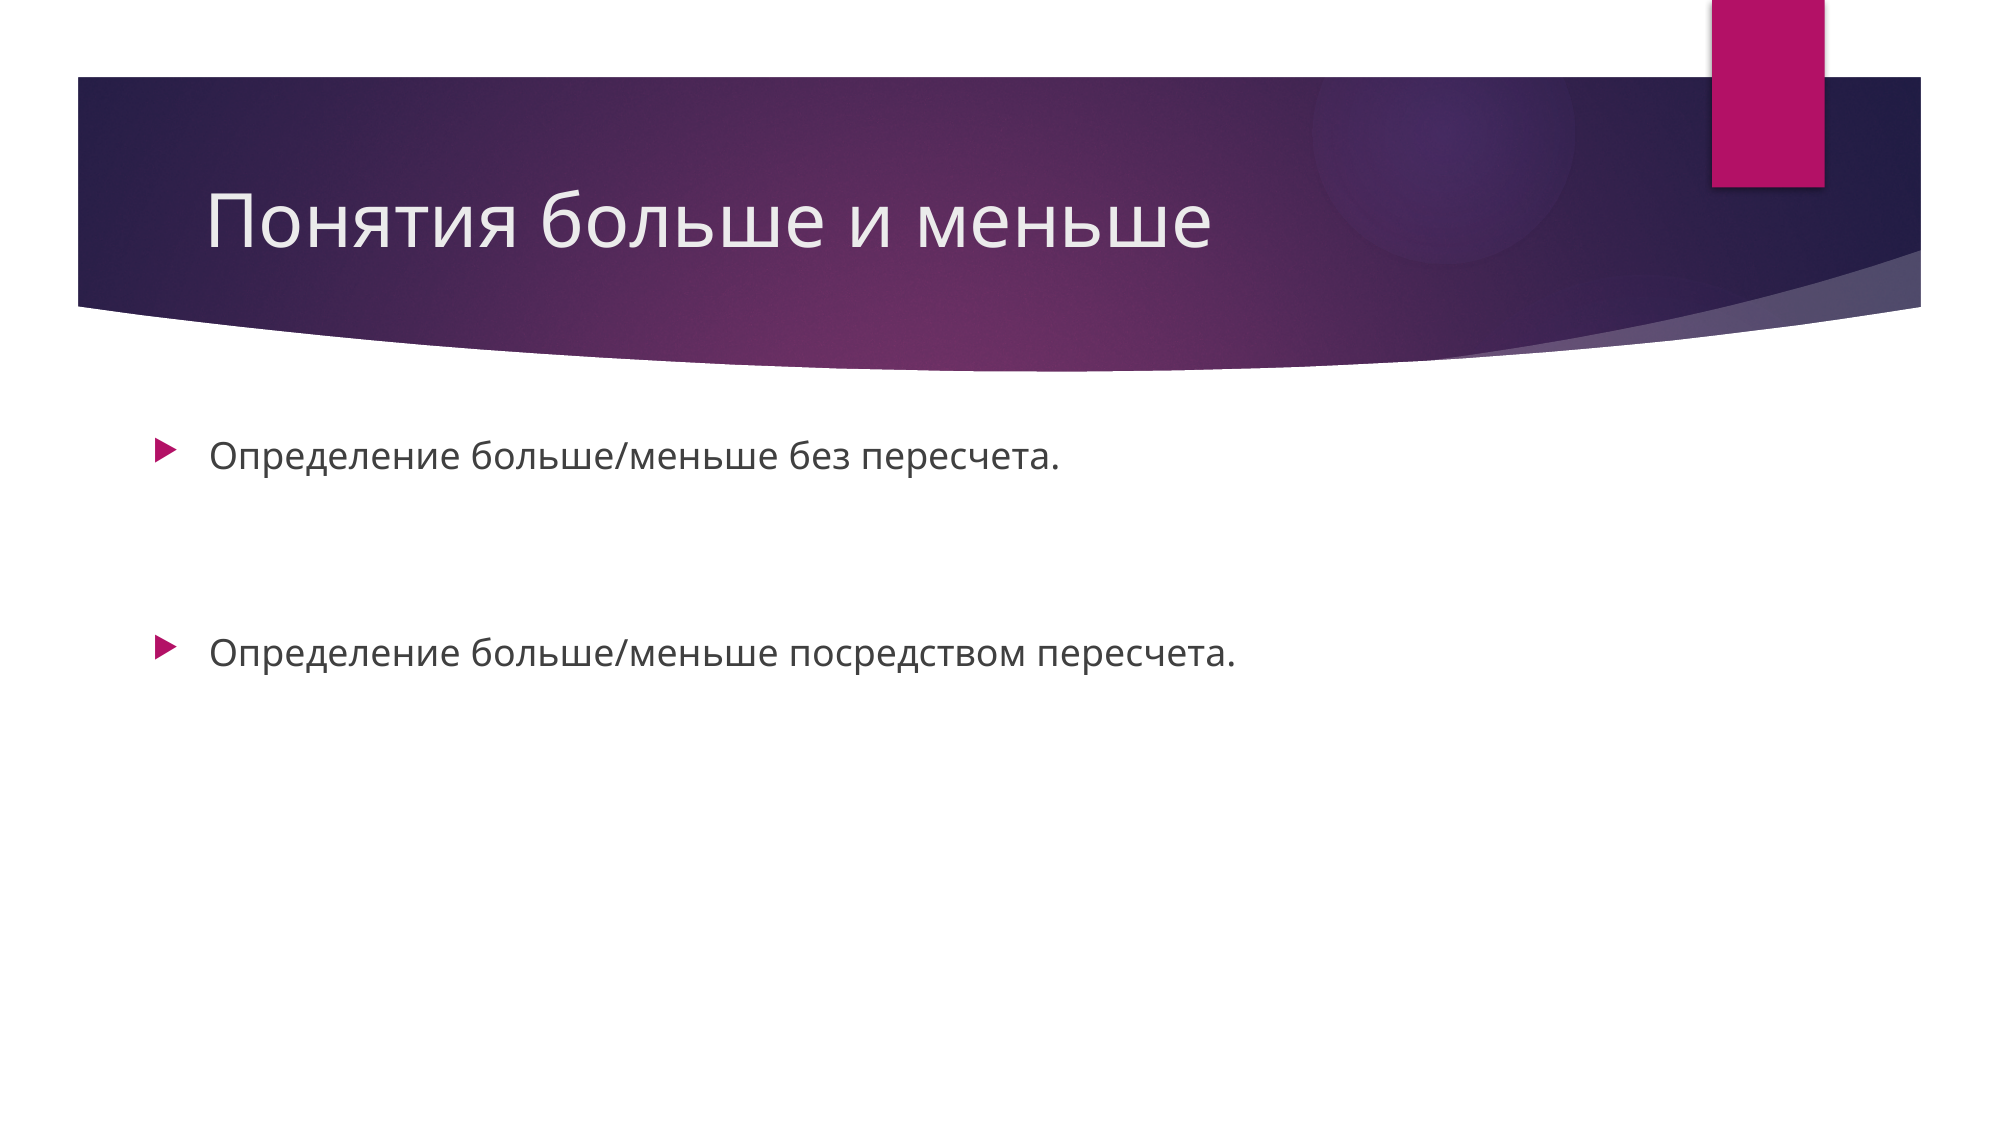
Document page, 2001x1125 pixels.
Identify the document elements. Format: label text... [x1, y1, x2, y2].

list Определение больше/меньше без пересчета. Определение больше/меньше посредством пересчета. [137, 424, 1863, 1014]
title Понятия больше и меньше [189, 159, 1627, 276]
